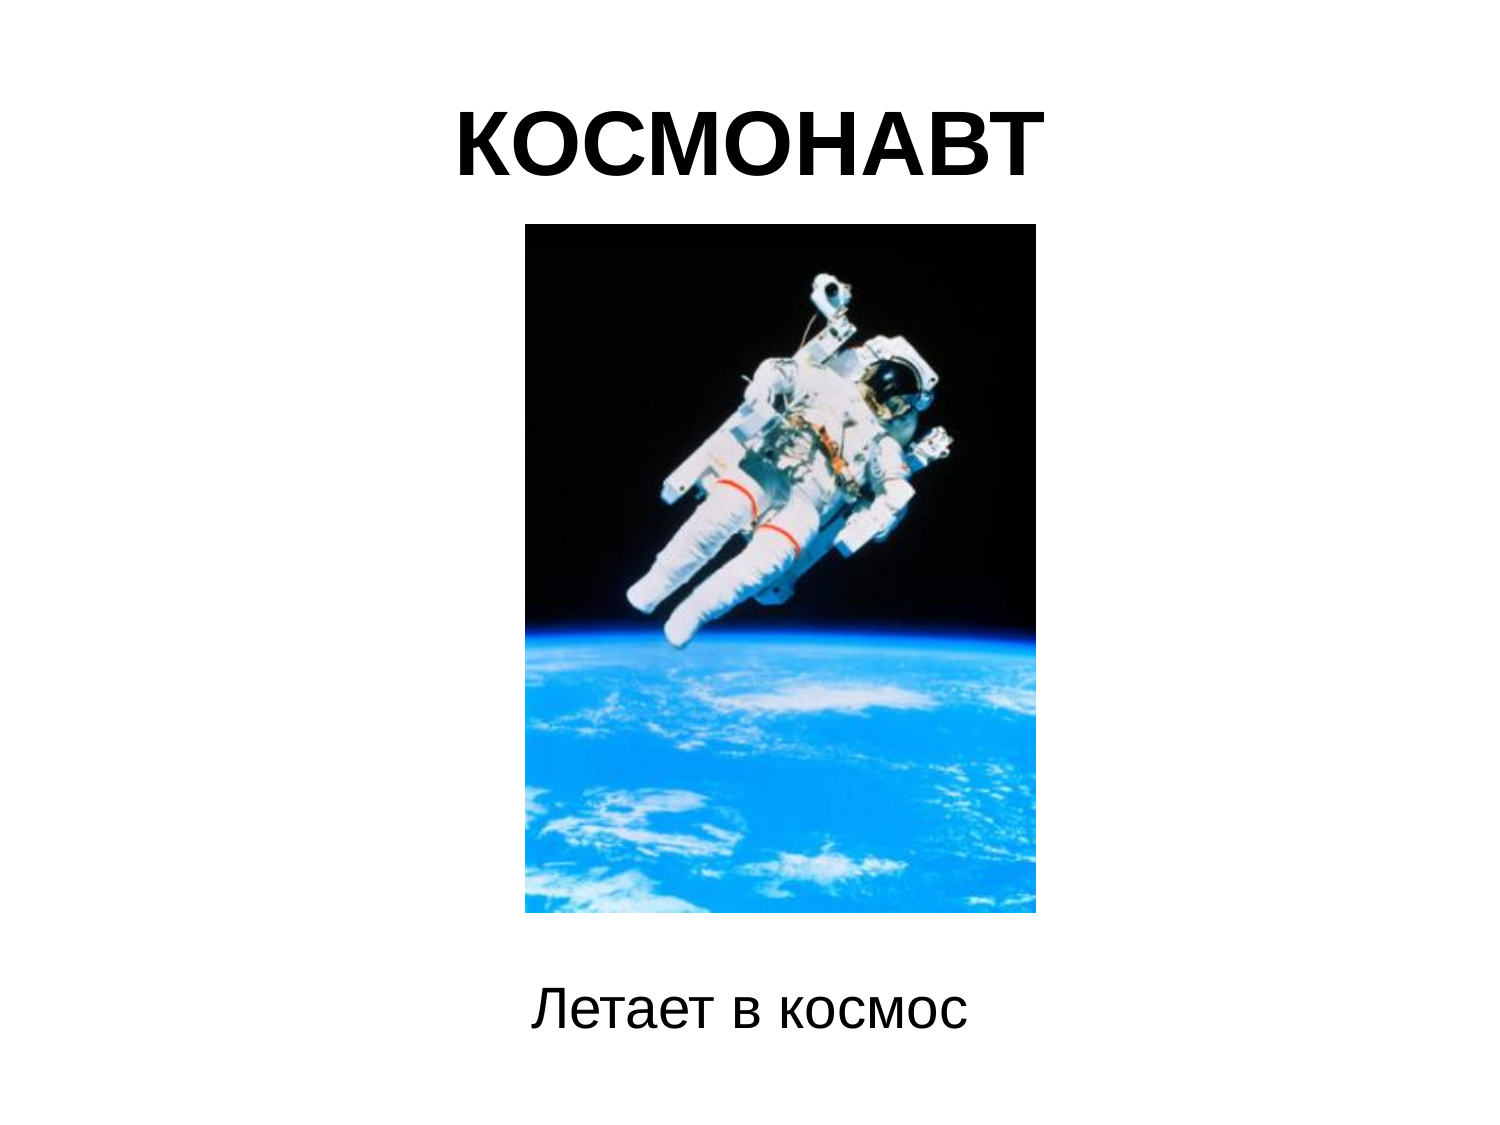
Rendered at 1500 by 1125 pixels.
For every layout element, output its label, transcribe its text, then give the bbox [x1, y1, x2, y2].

list Летает в космос [74, 962, 1426, 1076]
title КОСМОНАВТ [74, 44, 1426, 233]
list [524, 224, 1036, 913]
